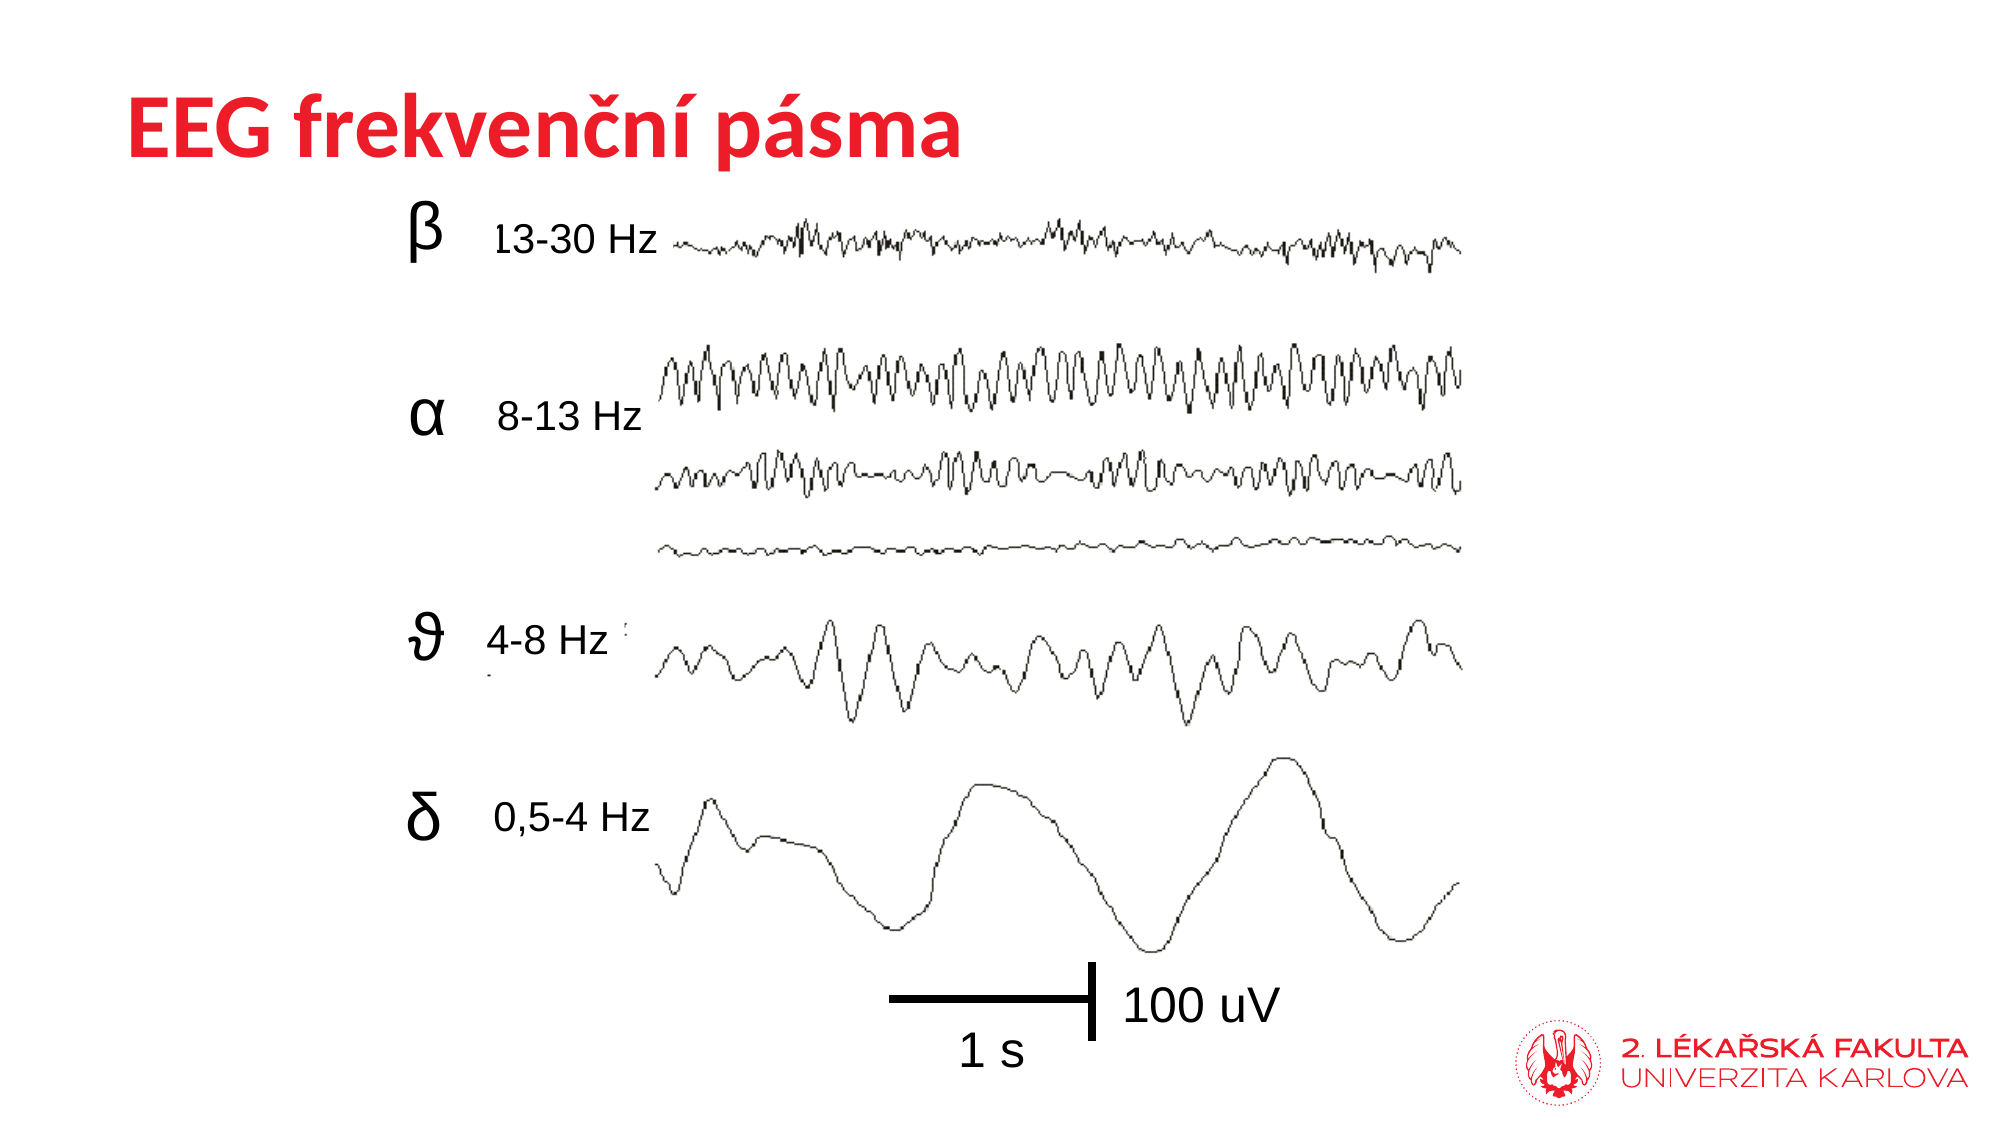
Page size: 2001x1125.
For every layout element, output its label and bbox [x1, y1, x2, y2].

text_box [111, 58, 1609, 1125]
